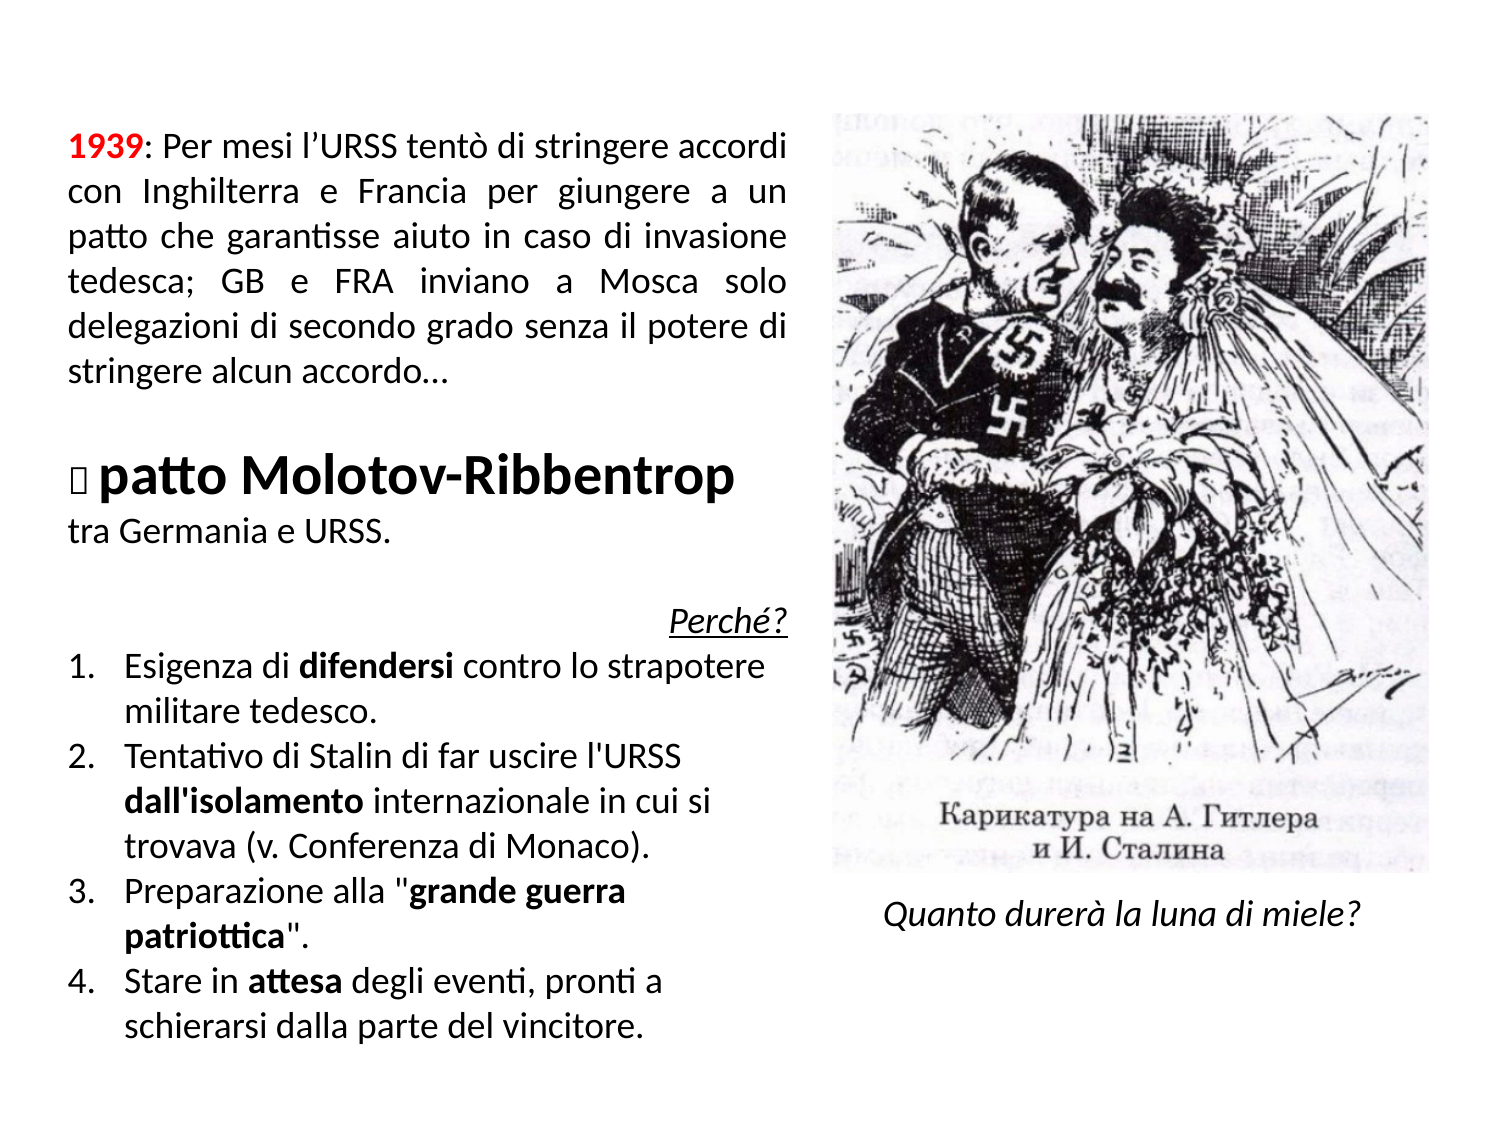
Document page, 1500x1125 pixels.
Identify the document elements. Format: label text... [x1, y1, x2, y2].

text_box Quanto durerà la luna di miele? [868, 881, 1400, 942]
text_box 1939: Per mesi l’URSS tentò di stringere accordi con Inghilterra e Francia per giungere a un patto che garantisse aiuto in caso di invasione tedesca; GB e FRA inviano a Mosca solo delegazioni di secondo grado senza il potere di stringere alcun accordo…  patto Molotov-Ribbentrop tra Germania e URSS. Perché? Esigenza di difendersi contro lo strapotere militare tedesco. Tentativo di Stalin di far uscire l'URSS dall'isolamento internazionale in cui si trovava (v. Conferenza di Monaco). Preparazione alla "grande guerra patriottica". Stare in attesa degli eventi, pronti a schierarsi dalla parte del vincitore. [53, 113, 803, 1054]
picture [832, 113, 1430, 873]
